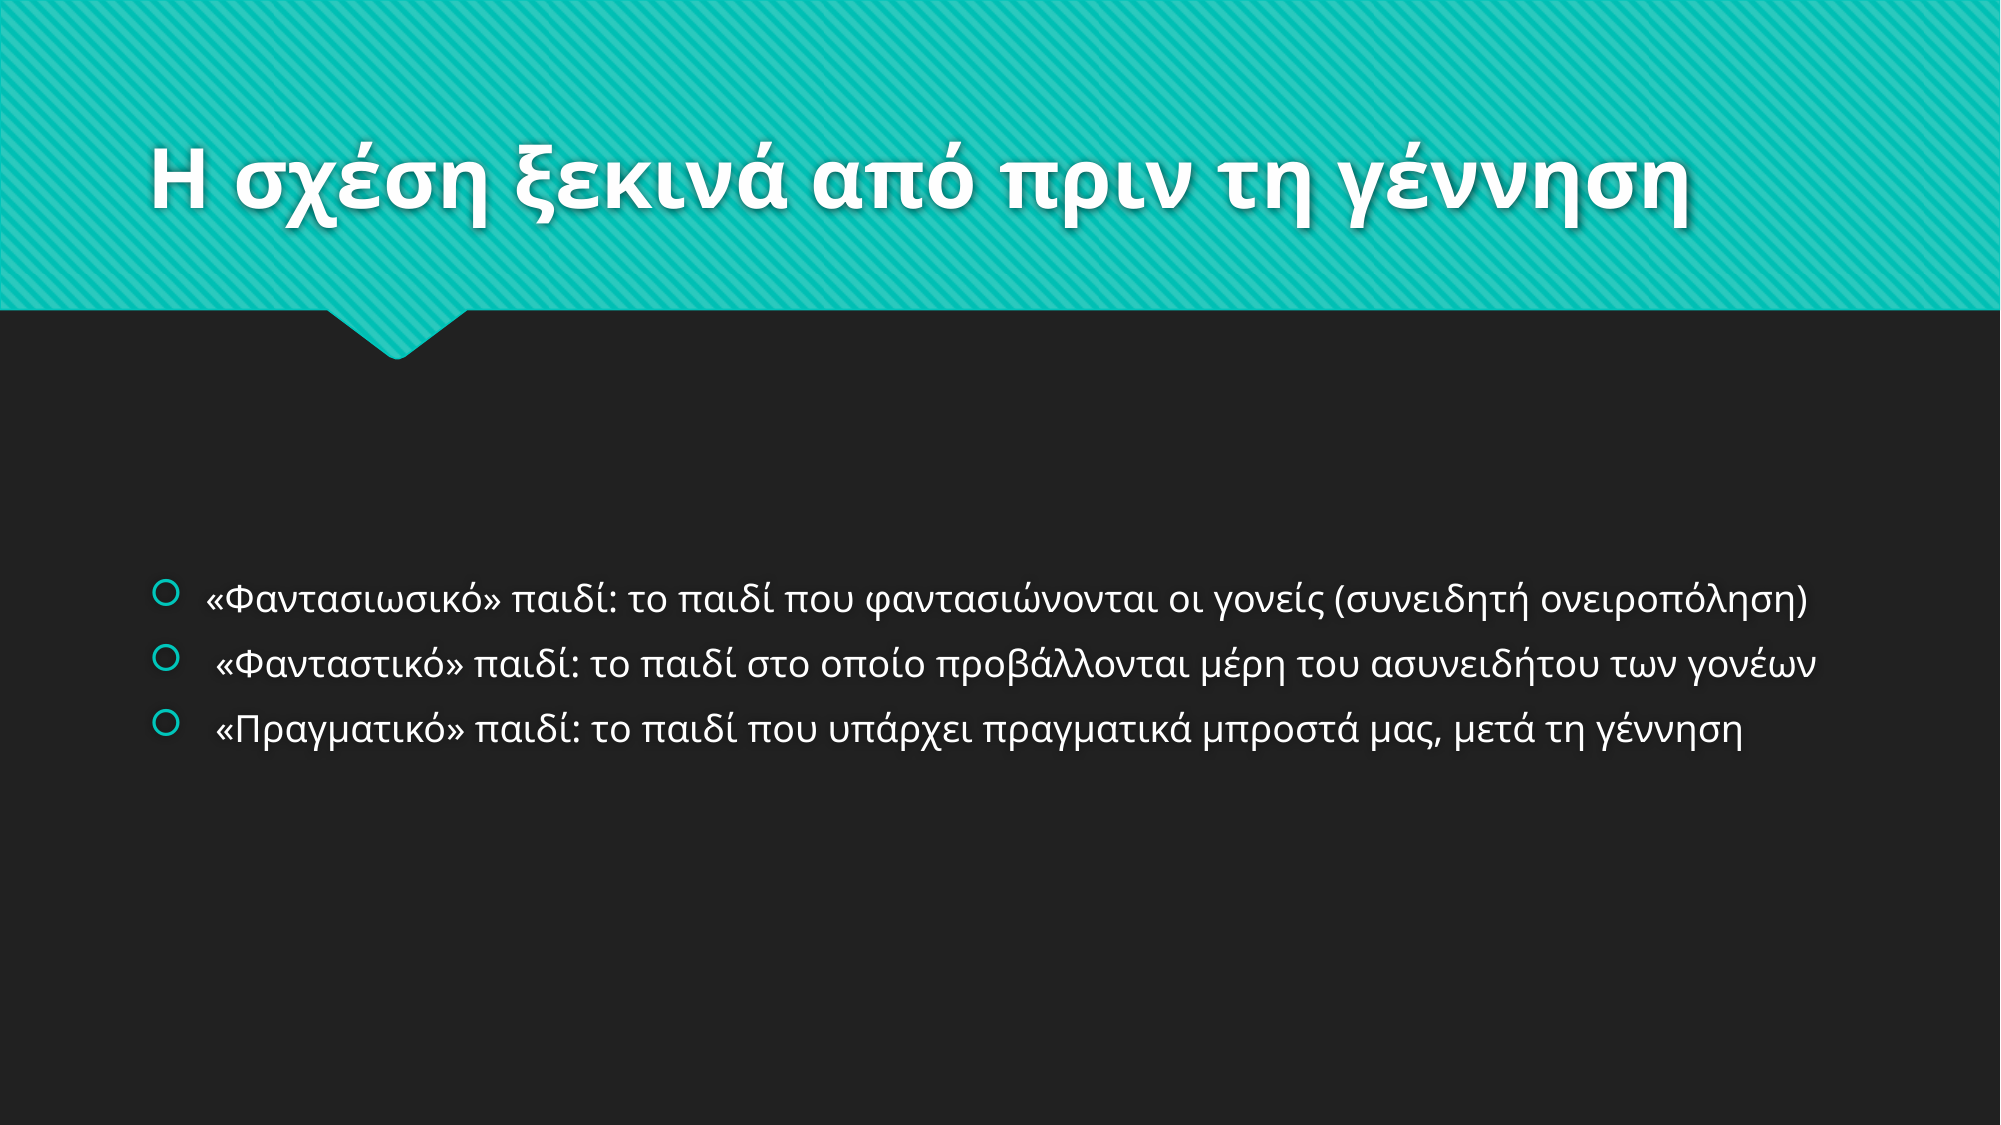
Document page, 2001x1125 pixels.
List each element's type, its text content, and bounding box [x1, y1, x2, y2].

title Η σχέση ξεκινά από πριν τη γέννηση [132, 73, 1868, 233]
list «Φαντασιωσικό» παιδί: το παιδί που φαντασιώνονται οι γονείς (συνειδητή ονειροπόληση) «Φανταστικό» παιδί: το παιδί στο οποίο προβάλλονται μέρη του ασυνειδήτου των γονέων «Πραγματικό» παιδί: το παιδί που υπάρχει πραγματικά μπροστά μας, μετά τη γέννηση [134, 364, 1866, 962]
